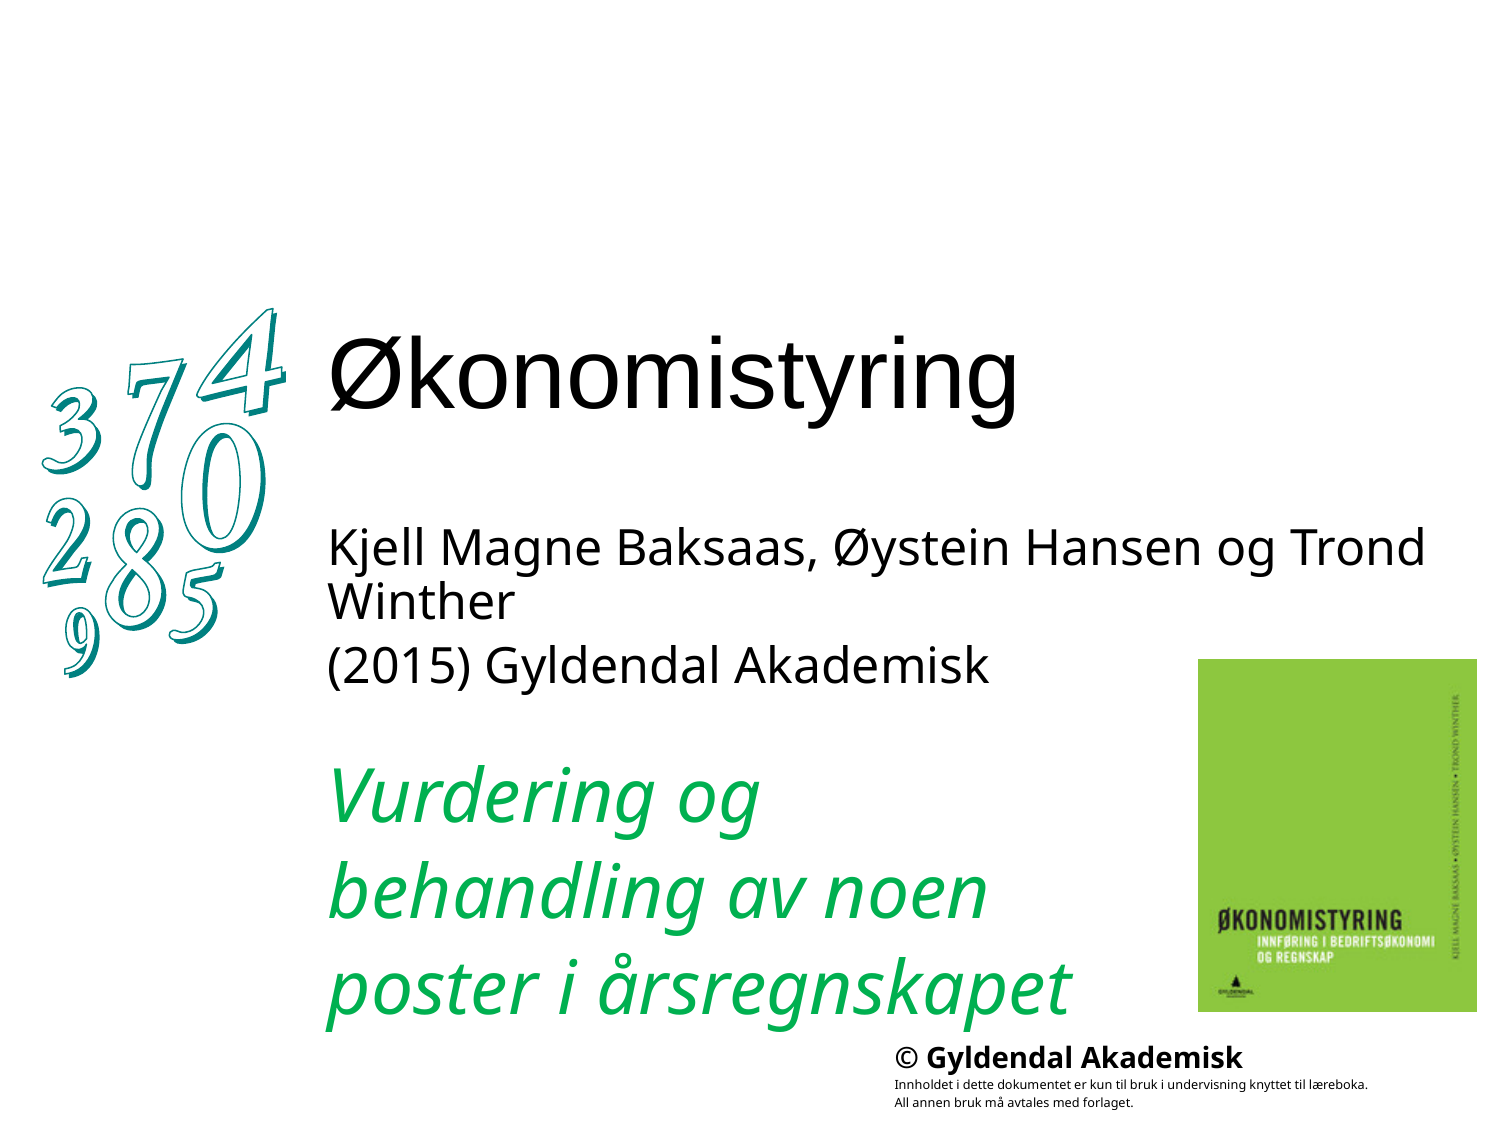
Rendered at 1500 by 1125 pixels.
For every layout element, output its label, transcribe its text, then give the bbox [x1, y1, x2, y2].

text_box © Gyldendal Akademisk Innholdet i dette dokumentet er kun til bruk i undervisning knyttet til læreboka. All annen bruk må avtales med forlaget. [879, 1032, 1500, 1118]
text_box [312, 928, 1193, 989]
title Økonomistyring [312, 224, 1483, 513]
subtitle Kjell Magne Baksaas, Øystein Hansen og Trond Winther (2015) Gyldendal Akademisk Vurdering og behandling av noen poster i årsregnskapet [312, 515, 1471, 928]
picture [1198, 659, 1478, 1012]
